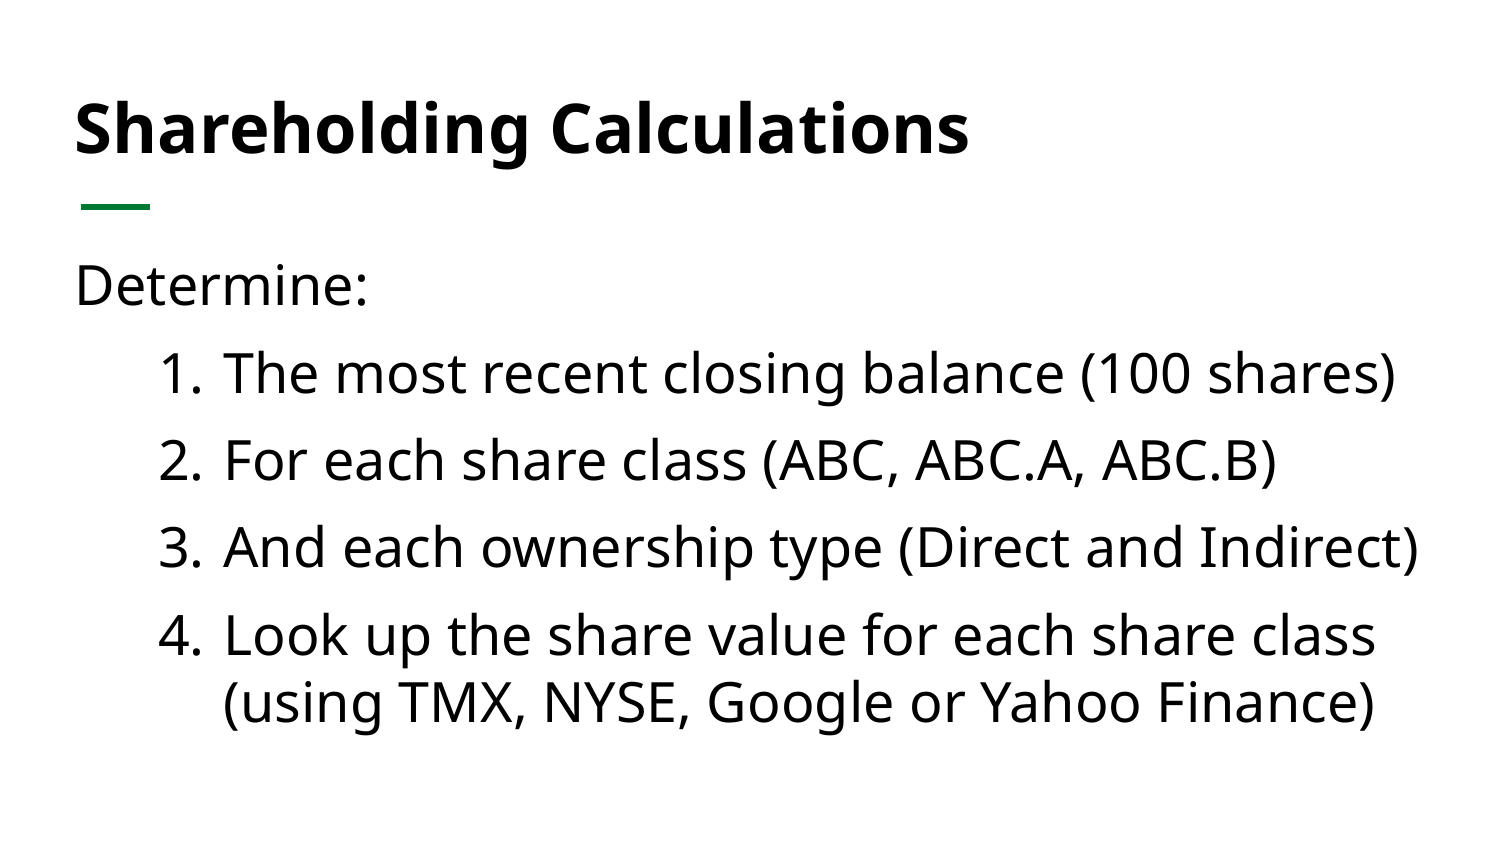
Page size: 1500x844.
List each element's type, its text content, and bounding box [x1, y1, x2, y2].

title Shareholding Calculations [63, 75, 1437, 188]
list Determine: The most recent closing balance (100 shares) For each share class (ABC, ABC.A, ABC.B) And each ownership type (Direct and Indirect) Look up the share value for each share class (using TMX, NYSE, Google or Yahoo Finance) [63, 244, 1437, 750]
